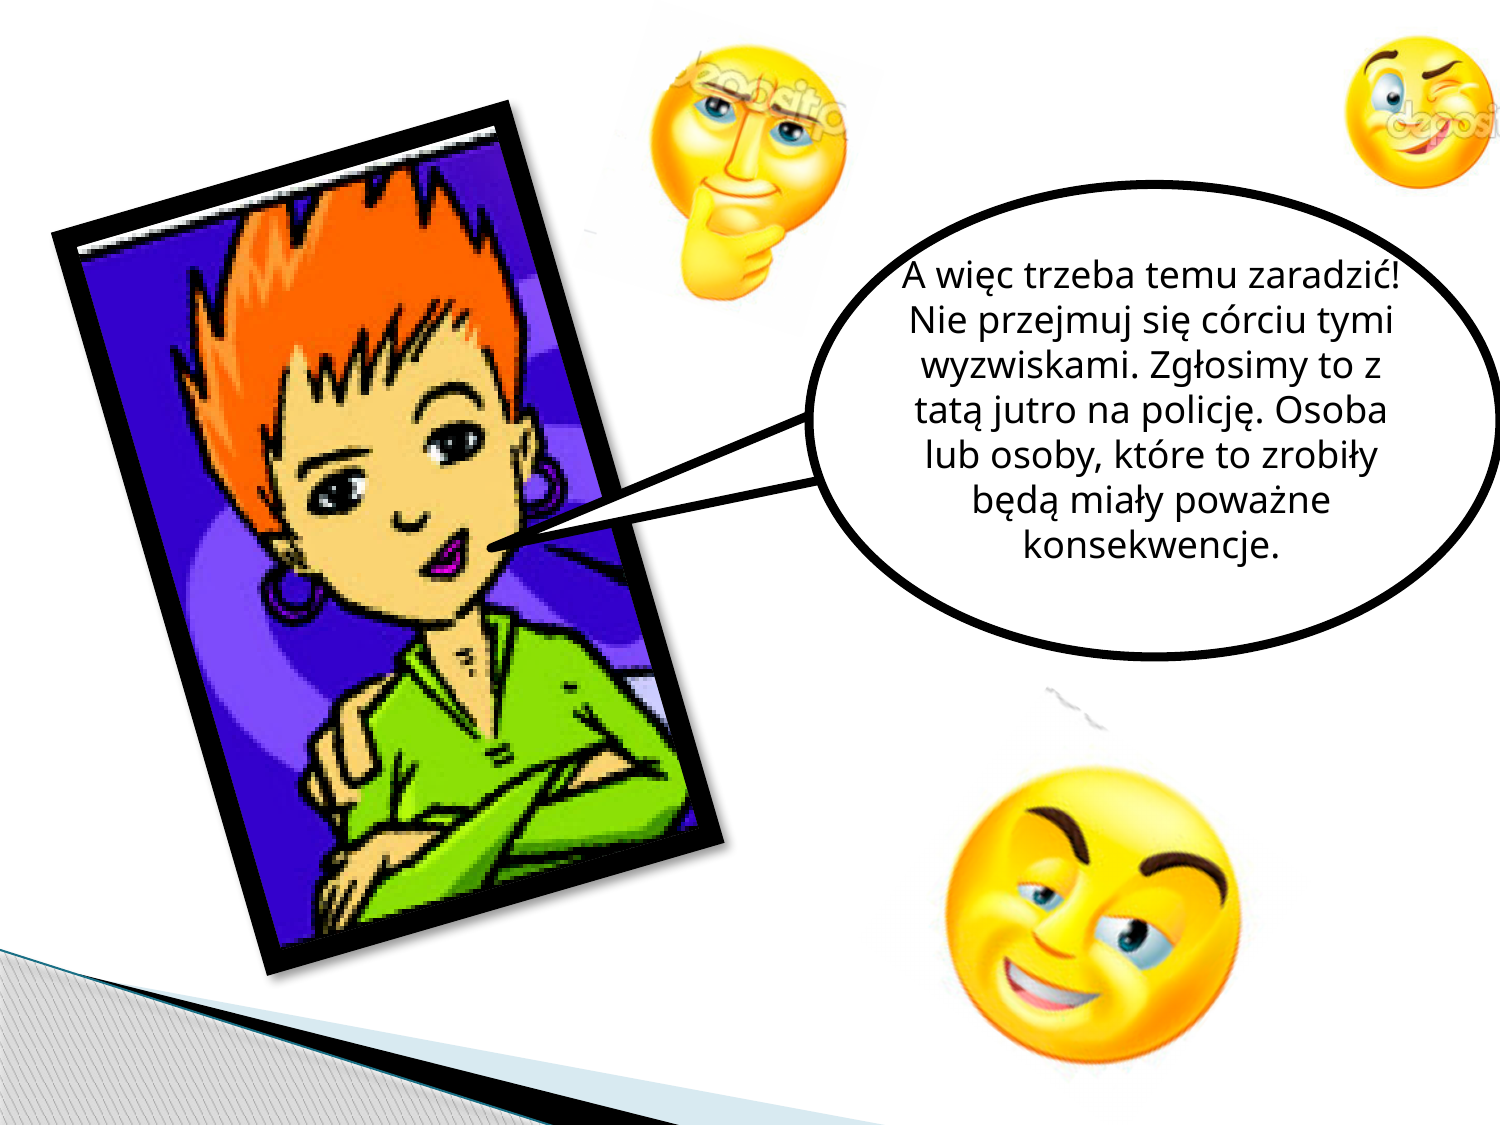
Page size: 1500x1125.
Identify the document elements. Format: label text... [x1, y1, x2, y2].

text_box [611, 412, 817, 528]
text_box A więc trzeba temu zaradzić! Nie przejmuj się córciu tymi wyzwiskami. Zgłosimy to z tatą jutro na policję. Osoba lub osoby, które to zrobiły będą miały poważne konsekwencje. [879, 243, 1424, 574]
text_box [918, 179, 1391, 243]
text_box [804, 272, 879, 570]
picture [859, 686, 1310, 1125]
picture [78, 1, 883, 949]
picture [1340, 0, 1500, 197]
text_box [884, 267, 1500, 662]
